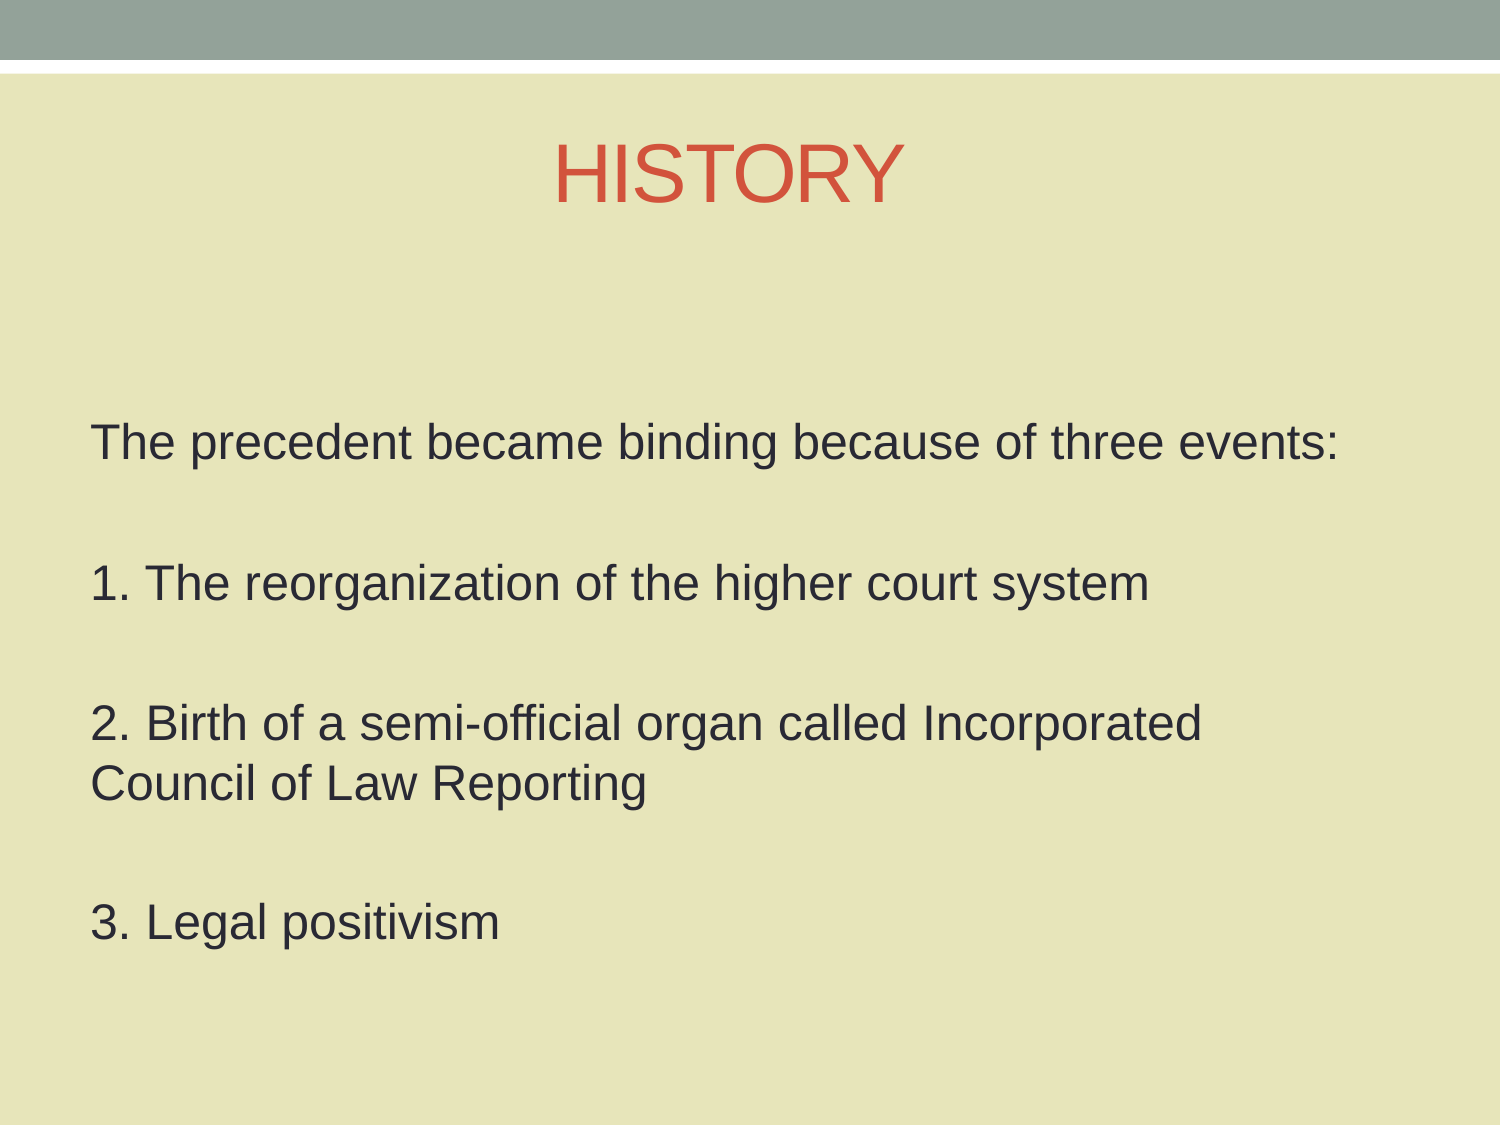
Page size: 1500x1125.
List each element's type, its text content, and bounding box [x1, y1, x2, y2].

title HISTORY [75, 87, 1425, 250]
list The precedent became binding because of three events: 1. The reorganization of the higher court system 2. Birth of a semi-official organ called Incorporated Council of Law Reporting 3. Legal positivism [75, 262, 1425, 1063]
